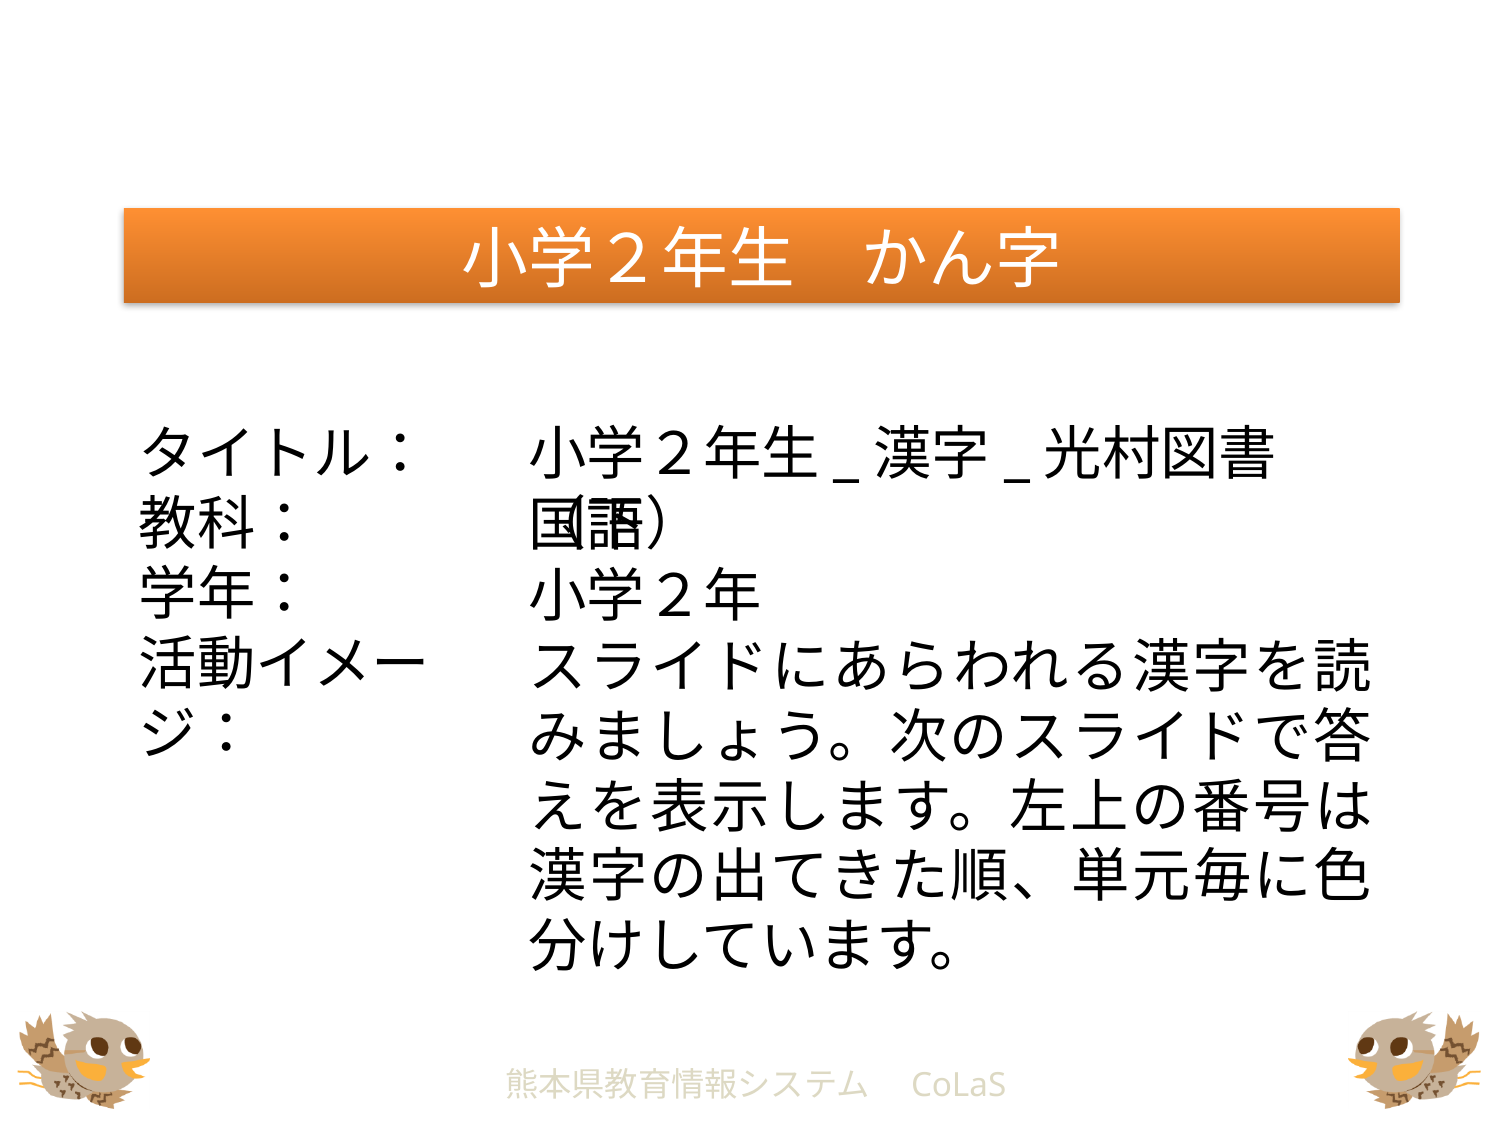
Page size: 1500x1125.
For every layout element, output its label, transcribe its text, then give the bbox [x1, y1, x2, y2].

text_box 小学２年 [513, 550, 1400, 610]
picture [17, 1011, 150, 1109]
title タイトル： 教科： 学年： 活動イメージ： [123, 408, 502, 882]
text_box 国語 [513, 479, 1400, 539]
text_box スライドにあらわれる漢字を読みましょう。次のスライドで答えを表示します。左上の番号は漢字の出てきた順、単元毎に色分けしています。 [513, 621, 1388, 1024]
text_box 小学２年生 かん字 [123, 208, 1400, 303]
picture [1348, 1011, 1481, 1109]
text_box 小学２年生_漢字_光村図書（下） [513, 408, 1400, 468]
